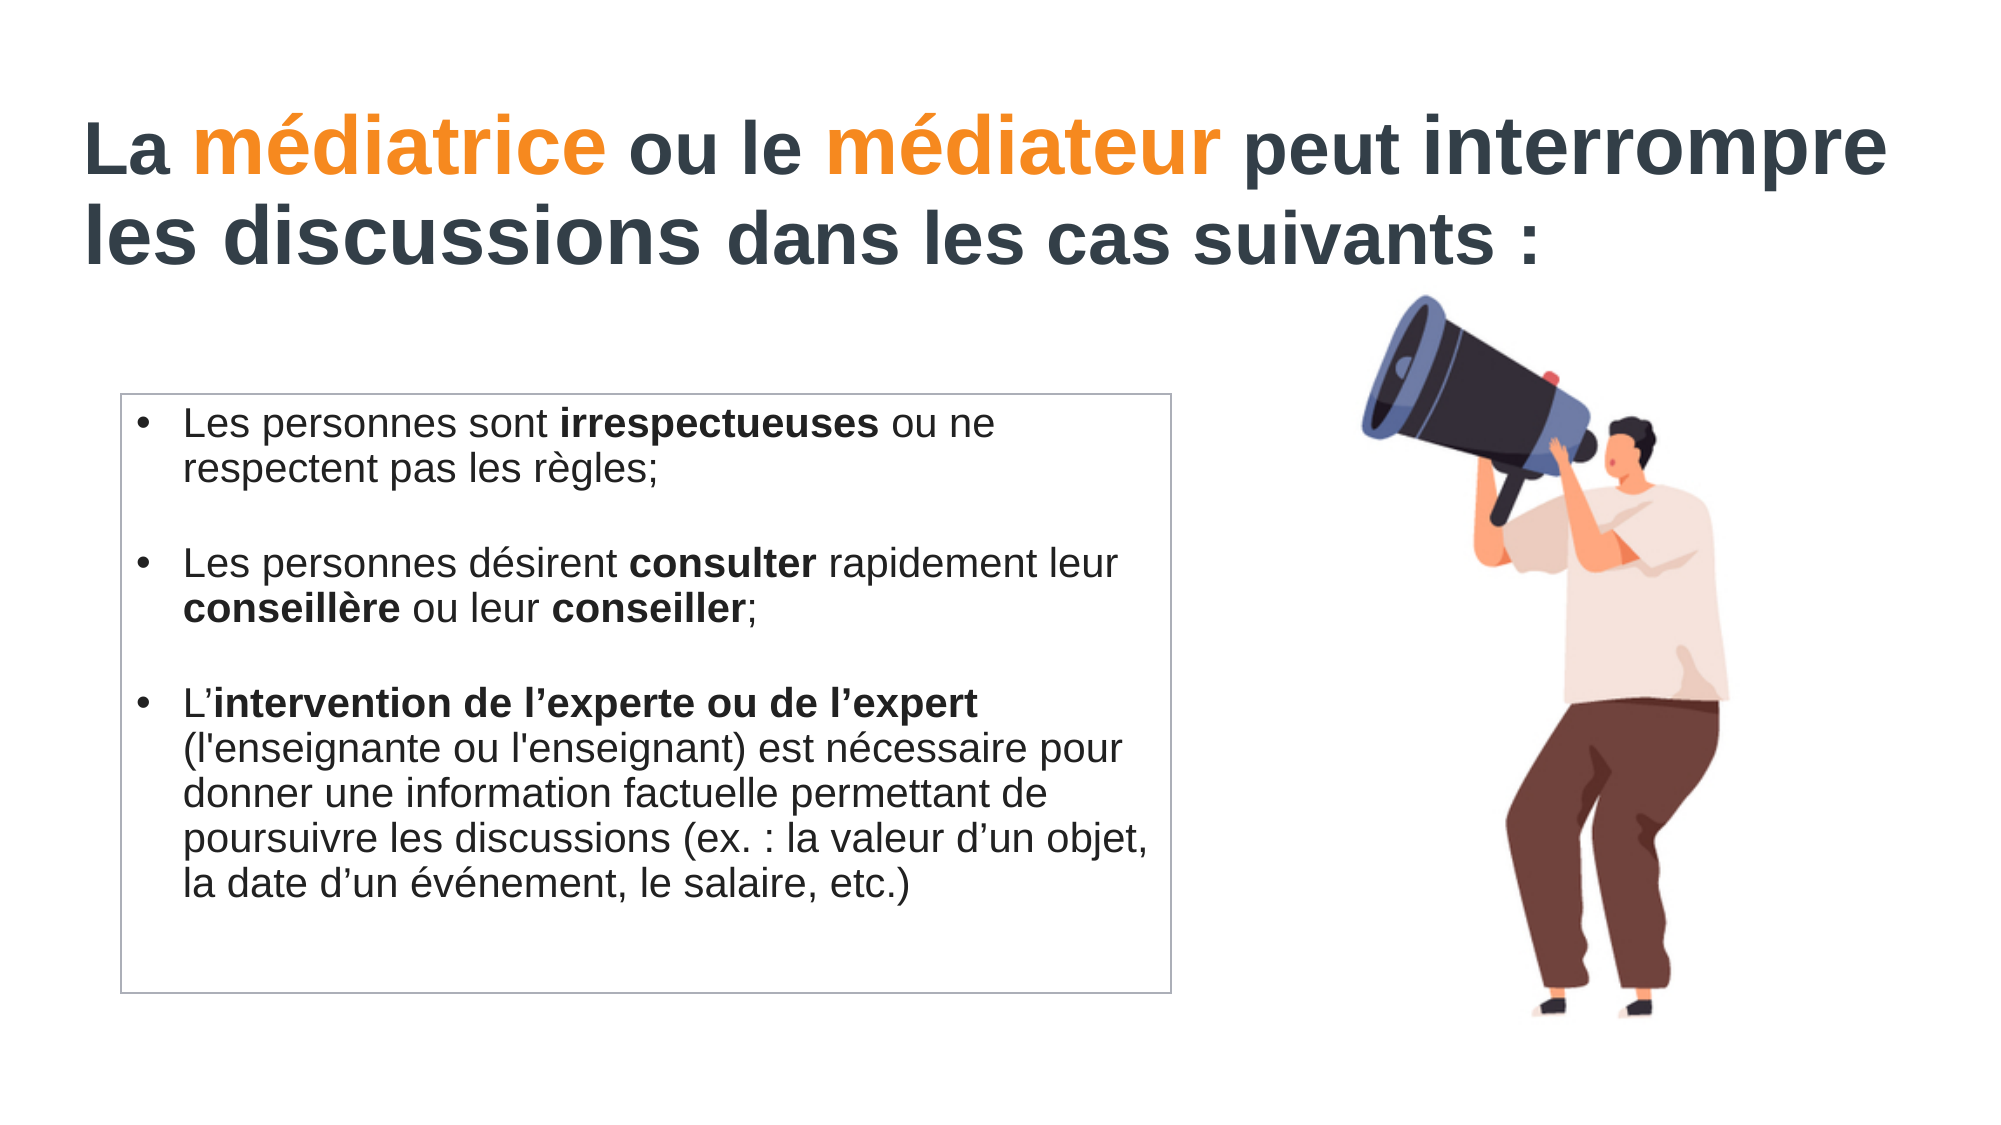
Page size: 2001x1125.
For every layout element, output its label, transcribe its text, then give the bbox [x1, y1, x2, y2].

list Les personnes sont irrespectueuses ou ne respectent pas les règles; Les personnes désirent consulter rapidement leur conseillère ou leur conseiller; L’intervention de l’experte ou de l’expert (l'enseignante ou l'enseignant) est nécessaire pour donner une information factuelle permettant de poursuivre les discussions (ex. : la valeur d’un objet, la date d’un événement, le salaire, etc.) [120, 393, 1172, 994]
picture [1335, 281, 1741, 1031]
title La médiatrice ou le médiateur peut interrompre les discussions dans les cas suivants : [83, 103, 1917, 254]
